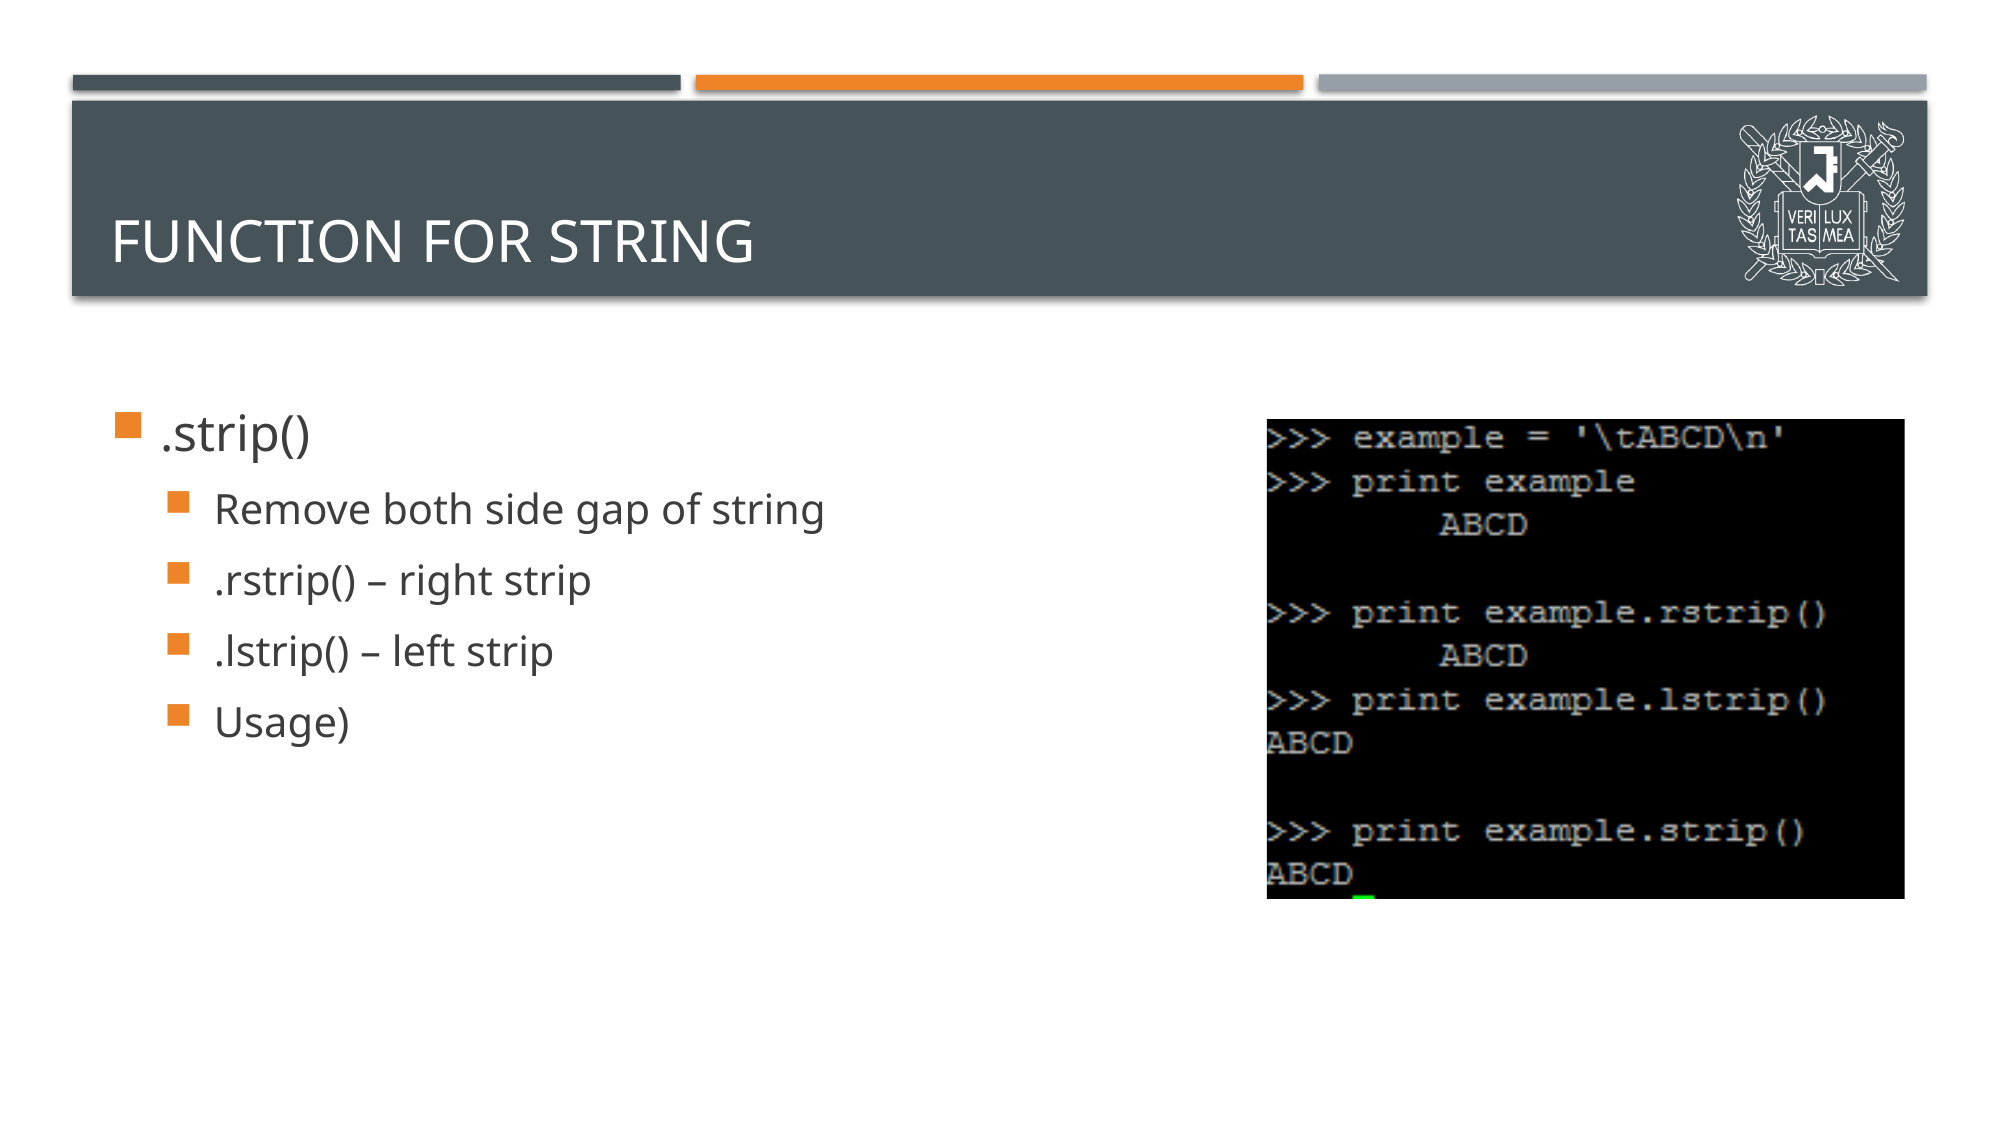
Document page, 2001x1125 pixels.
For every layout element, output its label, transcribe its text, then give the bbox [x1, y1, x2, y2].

picture [1737, 114, 1906, 286]
picture [1266, 419, 1906, 900]
title Function for string [95, 115, 1734, 282]
list .strip() Remove both side gap of string .rstrip() – right strip .lstrip() – left strip Usage) [95, 357, 1905, 962]
